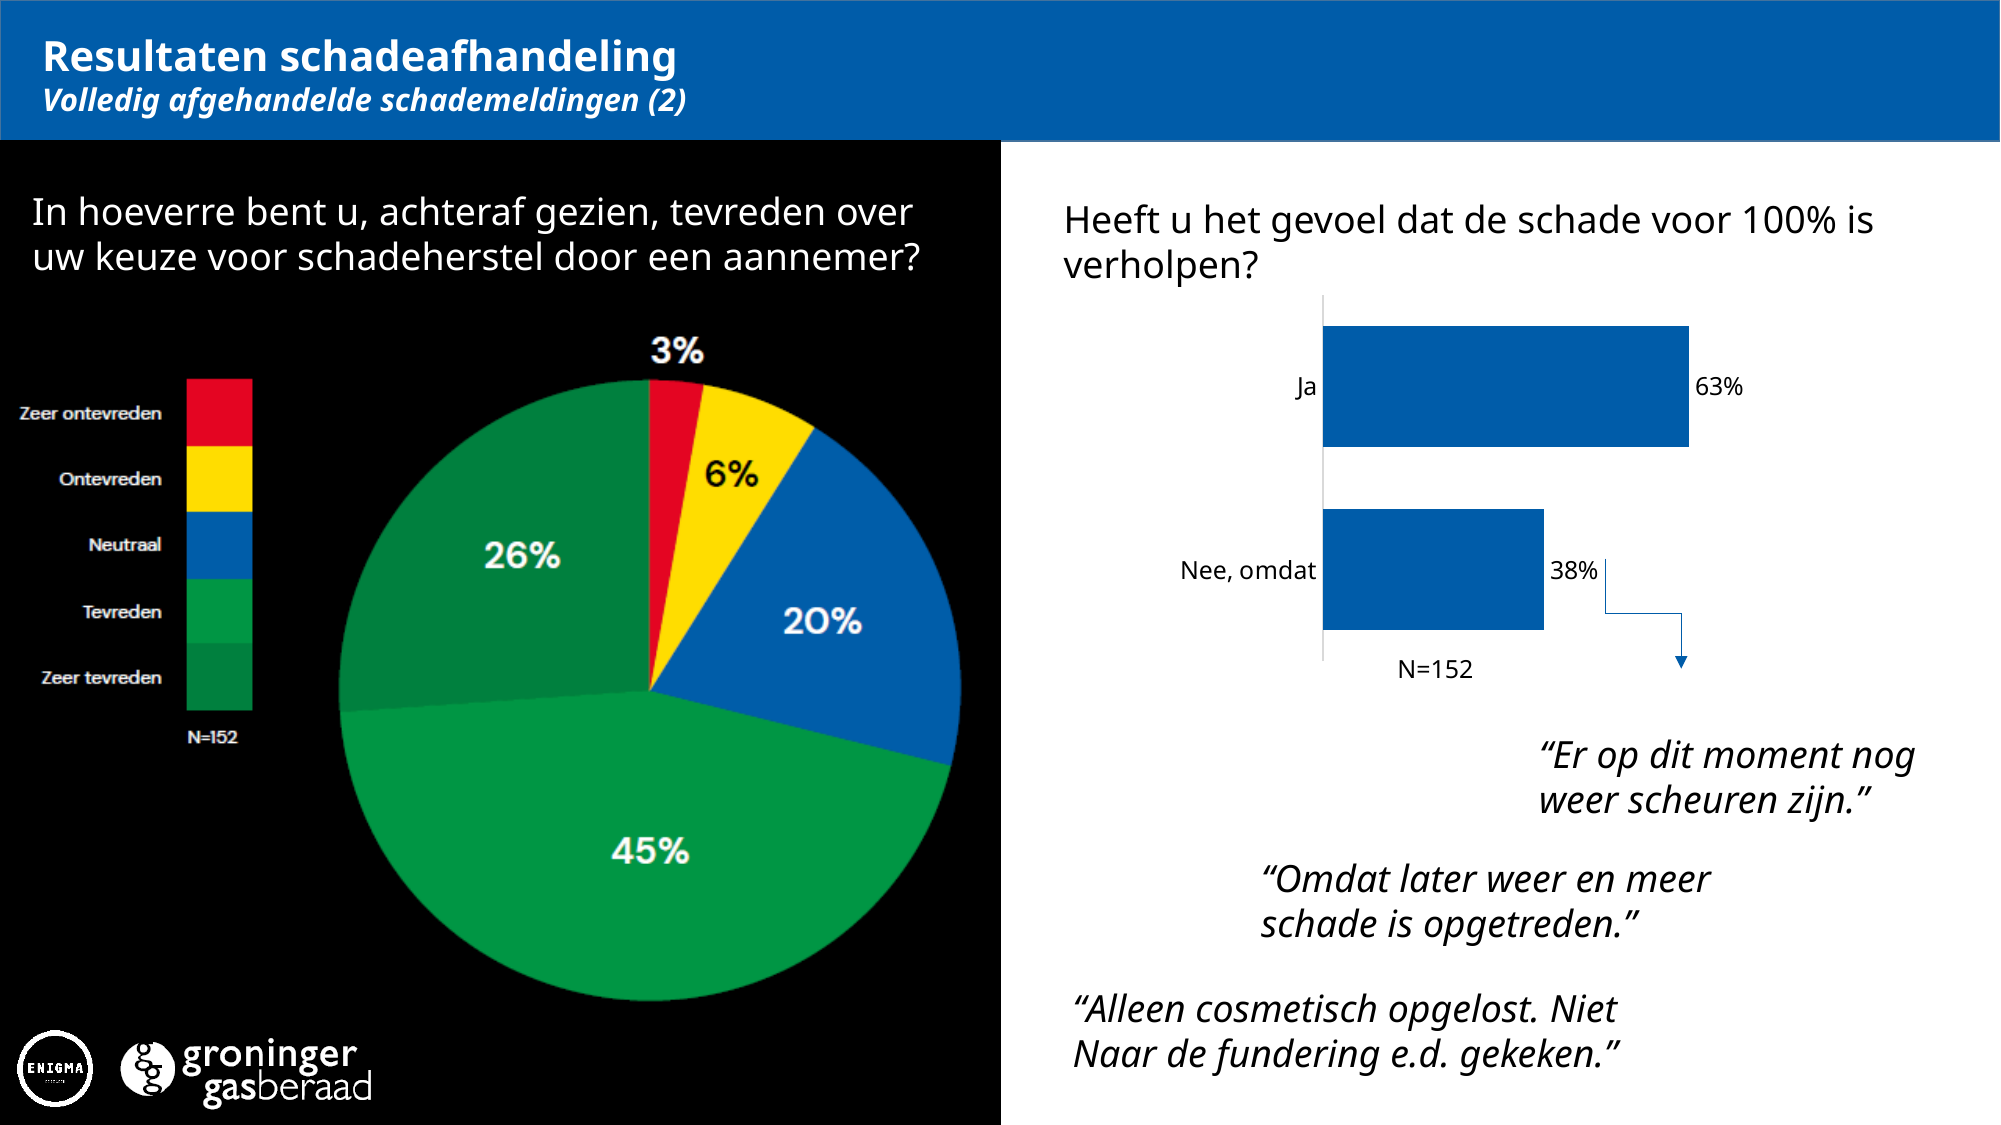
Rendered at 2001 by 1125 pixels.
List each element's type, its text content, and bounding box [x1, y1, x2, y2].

text_box [0, 0, 2000, 142]
picture [17, 1030, 93, 1107]
text_box “Omdat later weer en meer schade is opgetreden.” [1246, 847, 1779, 953]
text_box Heeft u het gevoel dat de schade voor 100% is verholpen? [1048, 188, 2000, 294]
chart [1168, 287, 1744, 669]
text_box Resultaten schadeafhandeling Volledig afgehandelde schademeldingen (2) [27, 22, 1513, 125]
text_box [0, 140, 1001, 1125]
picture [7, 326, 968, 1011]
picture [117, 1035, 378, 1113]
text_box “Alleen cosmetisch opgelost. Niet Naar de fundering e.d. gekeken.” [1057, 977, 1902, 1083]
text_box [1588, 575, 1699, 652]
text_box “Er op dit moment nog weer scheuren zijn.” [1524, 723, 1963, 828]
text_box In hoeverre bent u, achteraf gezien, tevreden over uw keuze voor schadeherstel door een aannemer? [17, 180, 979, 286]
text_box N=152 [1382, 669, 1513, 692]
